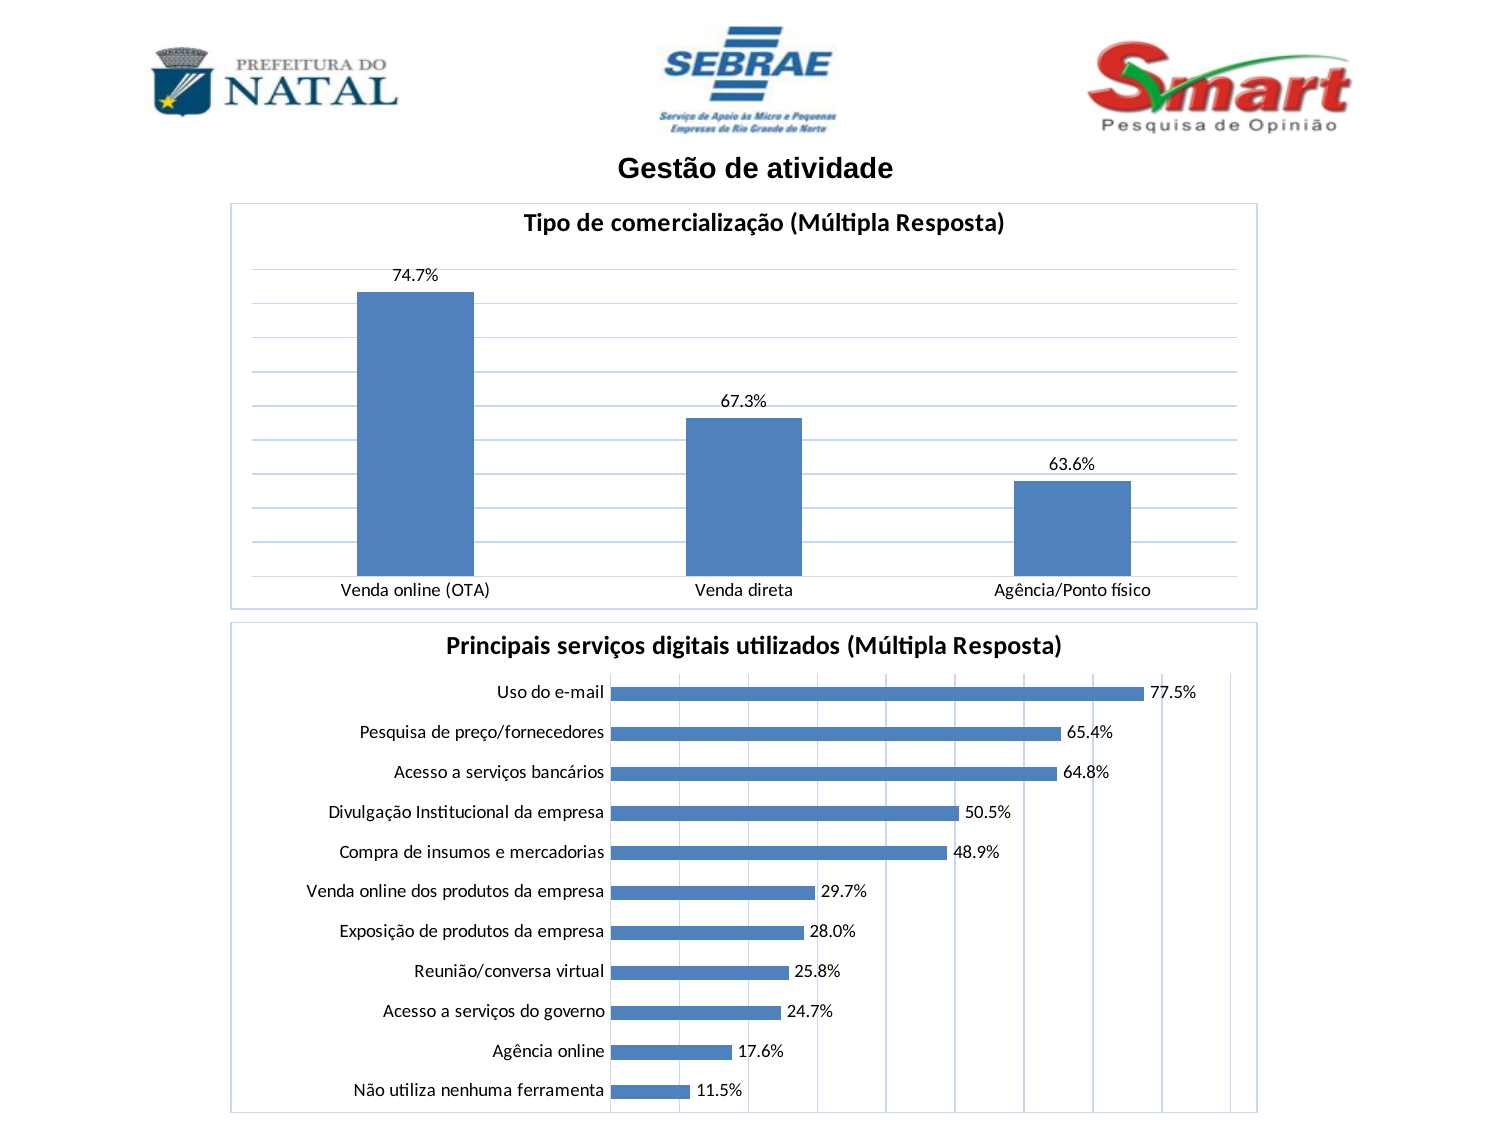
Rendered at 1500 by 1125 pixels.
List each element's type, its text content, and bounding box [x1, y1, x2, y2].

chart [229, 621, 1259, 1114]
chart [229, 202, 1259, 611]
text_box Gestão de atividade [372, 155, 1140, 193]
picture [136, 14, 1364, 148]
